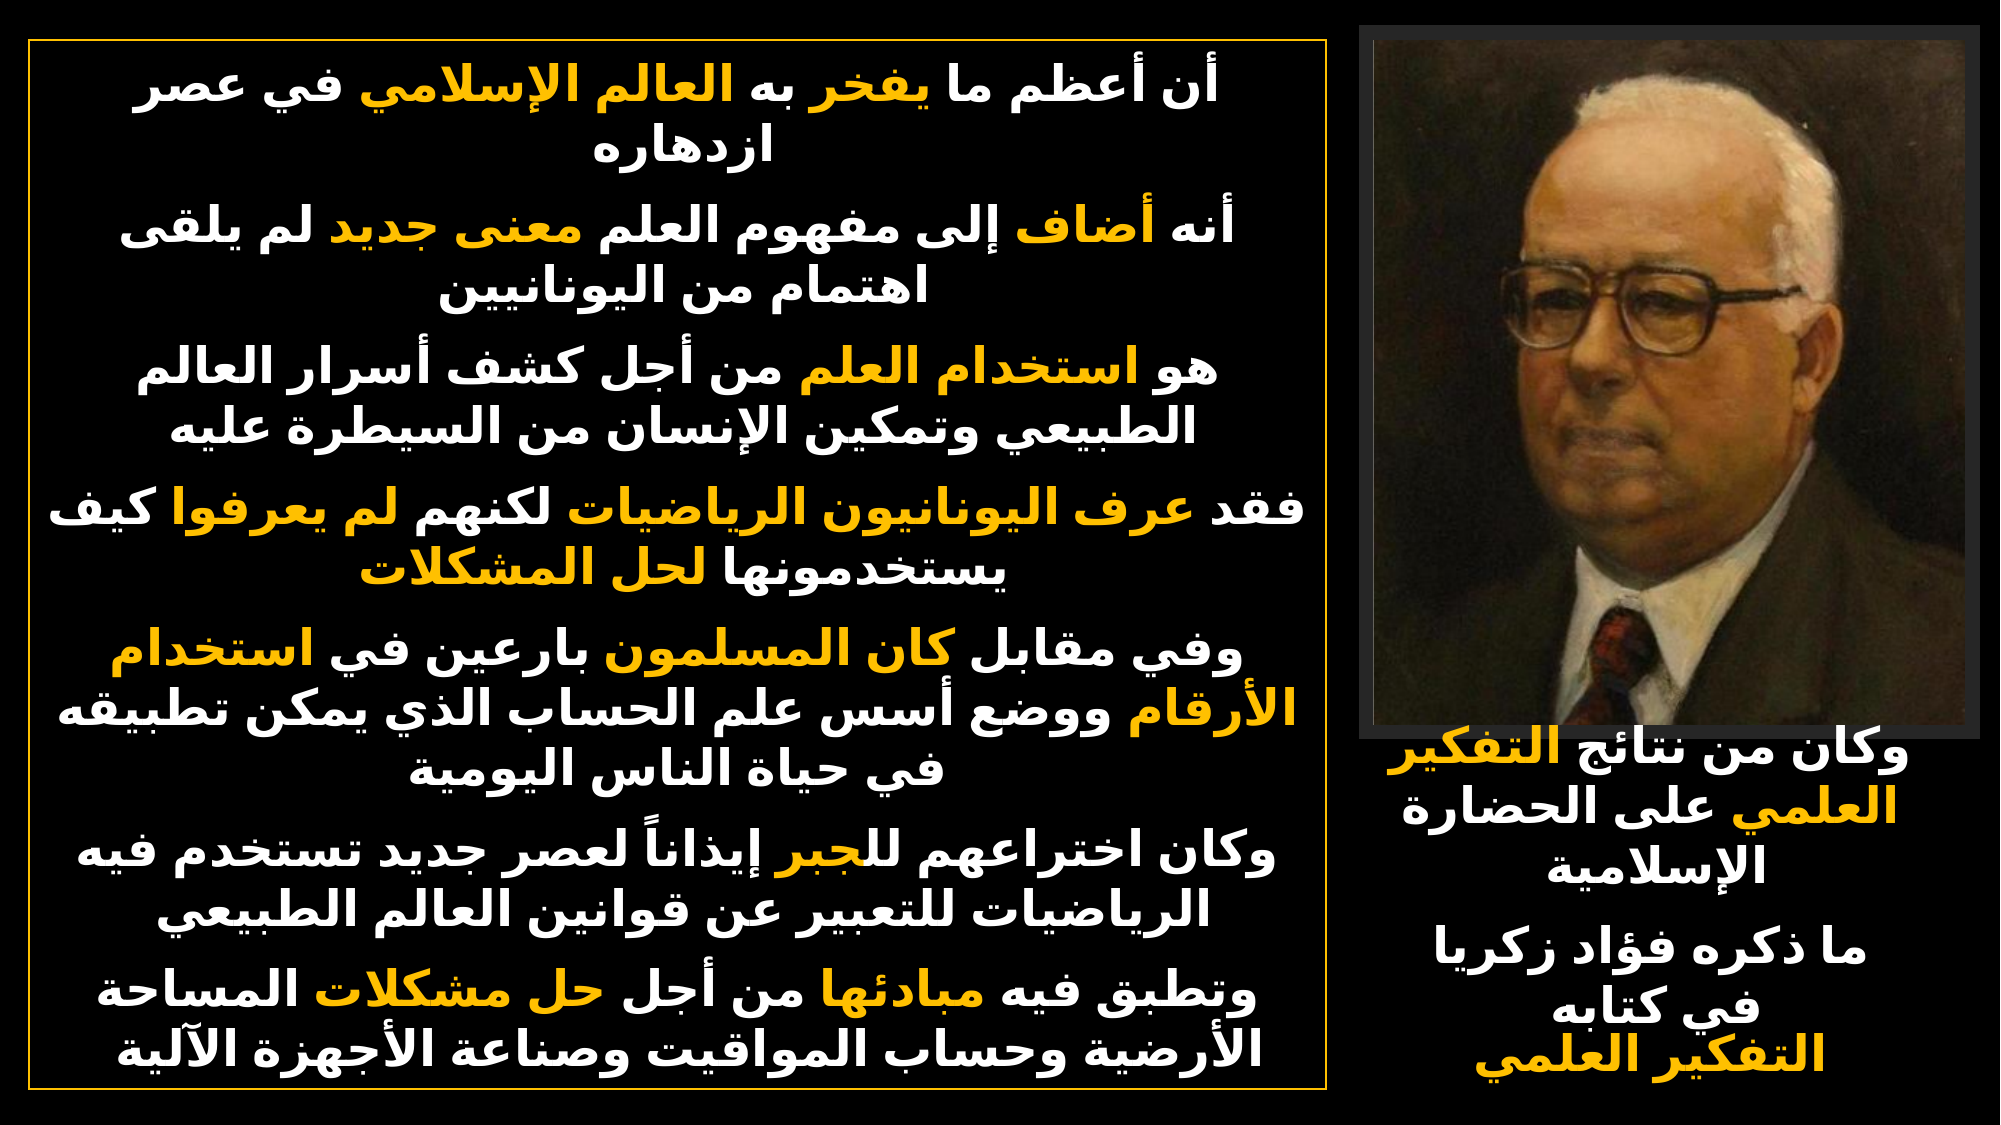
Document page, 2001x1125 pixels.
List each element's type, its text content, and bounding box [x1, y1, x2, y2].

text_box وكان من نتائج التفكير العلمي على الحضارة الإسلامية ما ذكره فؤاد زكريا في كتابه [1372, 762, 1966, 985]
text_box التفكير العلمي [1372, 1000, 1966, 1103]
text_box أن أعظم ما يفخر به العالم الإسلامي في عصر ازدهاره أنه أضاف إلى مفهوم العلم معنى جديد لم يلقى اهتمام من اليونانيين هو استخدام العلم من أجل كشف أسرار العالم الطبيعي وتمكين الإنسان من السيطرة عليه فقد عرف اليونانيون الرياضيات لكنهم لم يعرفوا كيف يستخدمونها لحل المشكلات وفي مقابل كان المسلمون بارعين في استخدام الأرقام ووضع أسس علم الحساب الذي يمكن تطبيقه في حياة الناس اليومية وكان اختراعهم للجبر إيذاناً لعصر جديد تستخدم فيه الرياضيات للتعبير عن قوانين العالم الطبيعي وتطبق فيه مبادئها من أجل حل مشكلات المساحة الأرضية وحساب المواقيت وصناعة الأجهزة الآلية [28, 39, 1327, 1090]
picture [1373, 39, 1966, 725]
